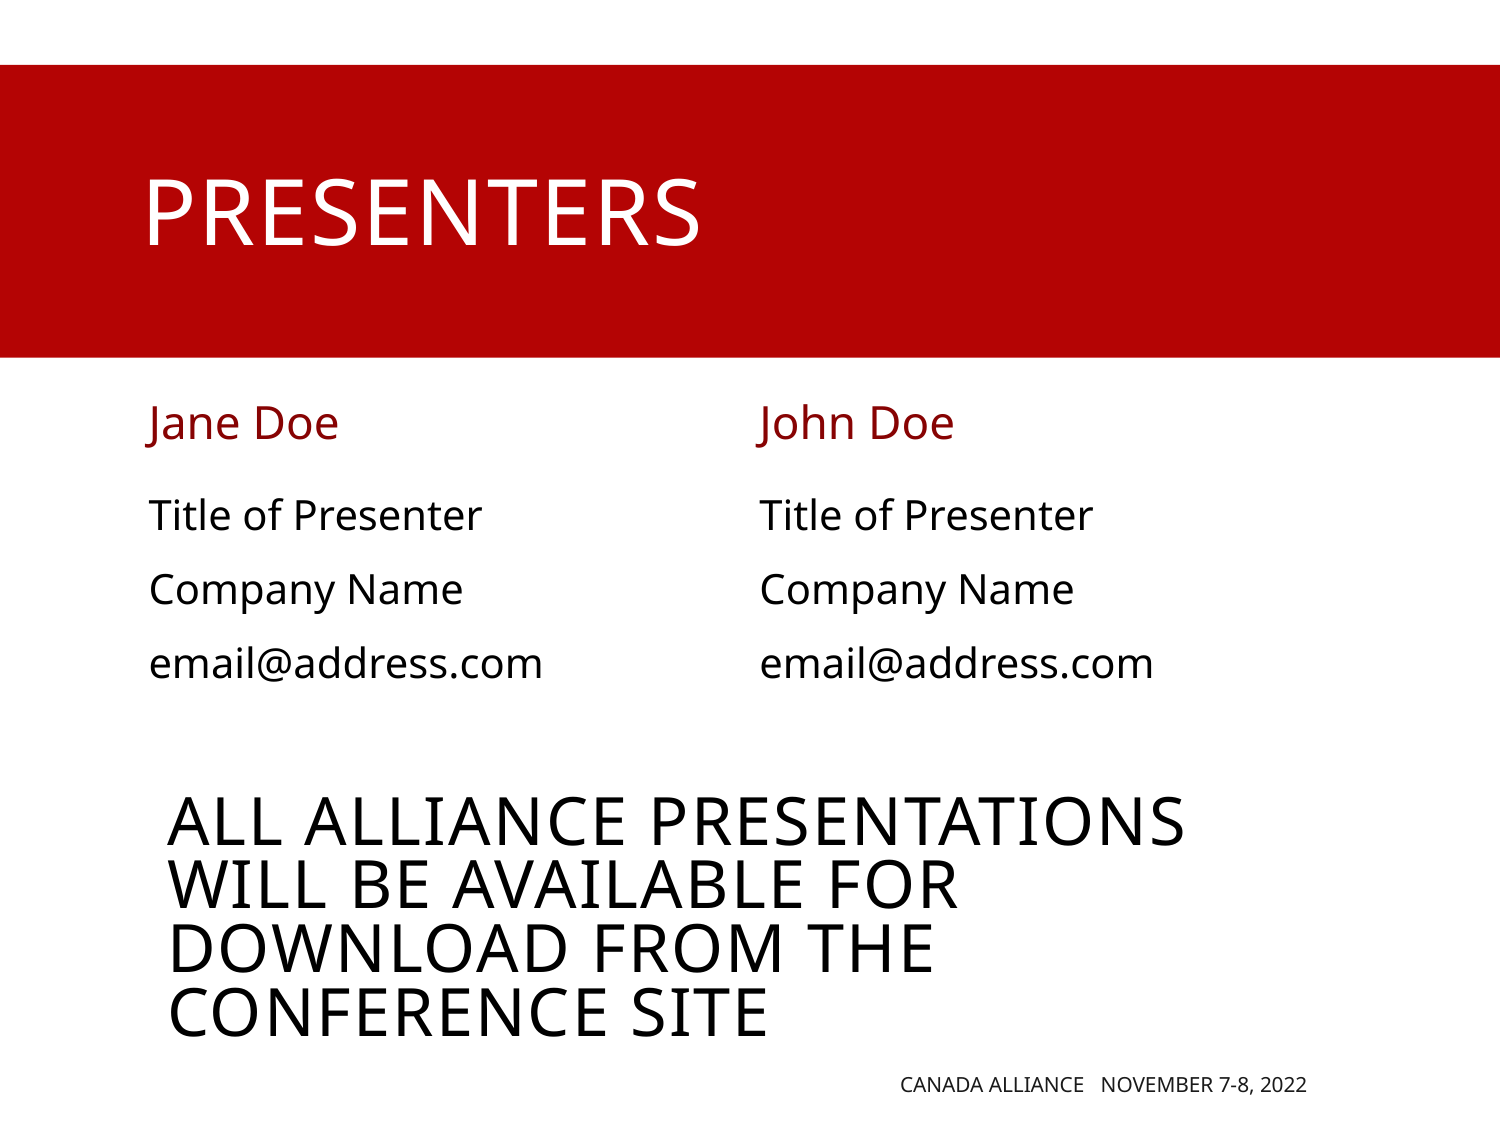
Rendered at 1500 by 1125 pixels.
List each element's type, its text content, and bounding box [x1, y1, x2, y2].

footer Canada Alliance November 7-8, 2022 [595, 1061, 1322, 1107]
list John Doe [736, 357, 1322, 486]
text_box all Alliance presentations will be available for download from the Conference Site [152, 798, 1348, 1045]
list Title of Presenter Company Name email@address.com [736, 486, 1322, 725]
text_box [0, 64, 1500, 359]
list Jane Doe [126, 357, 711, 486]
list Title of Presenter Company Name email@address.com [126, 486, 711, 725]
title presenters [126, 96, 1322, 342]
